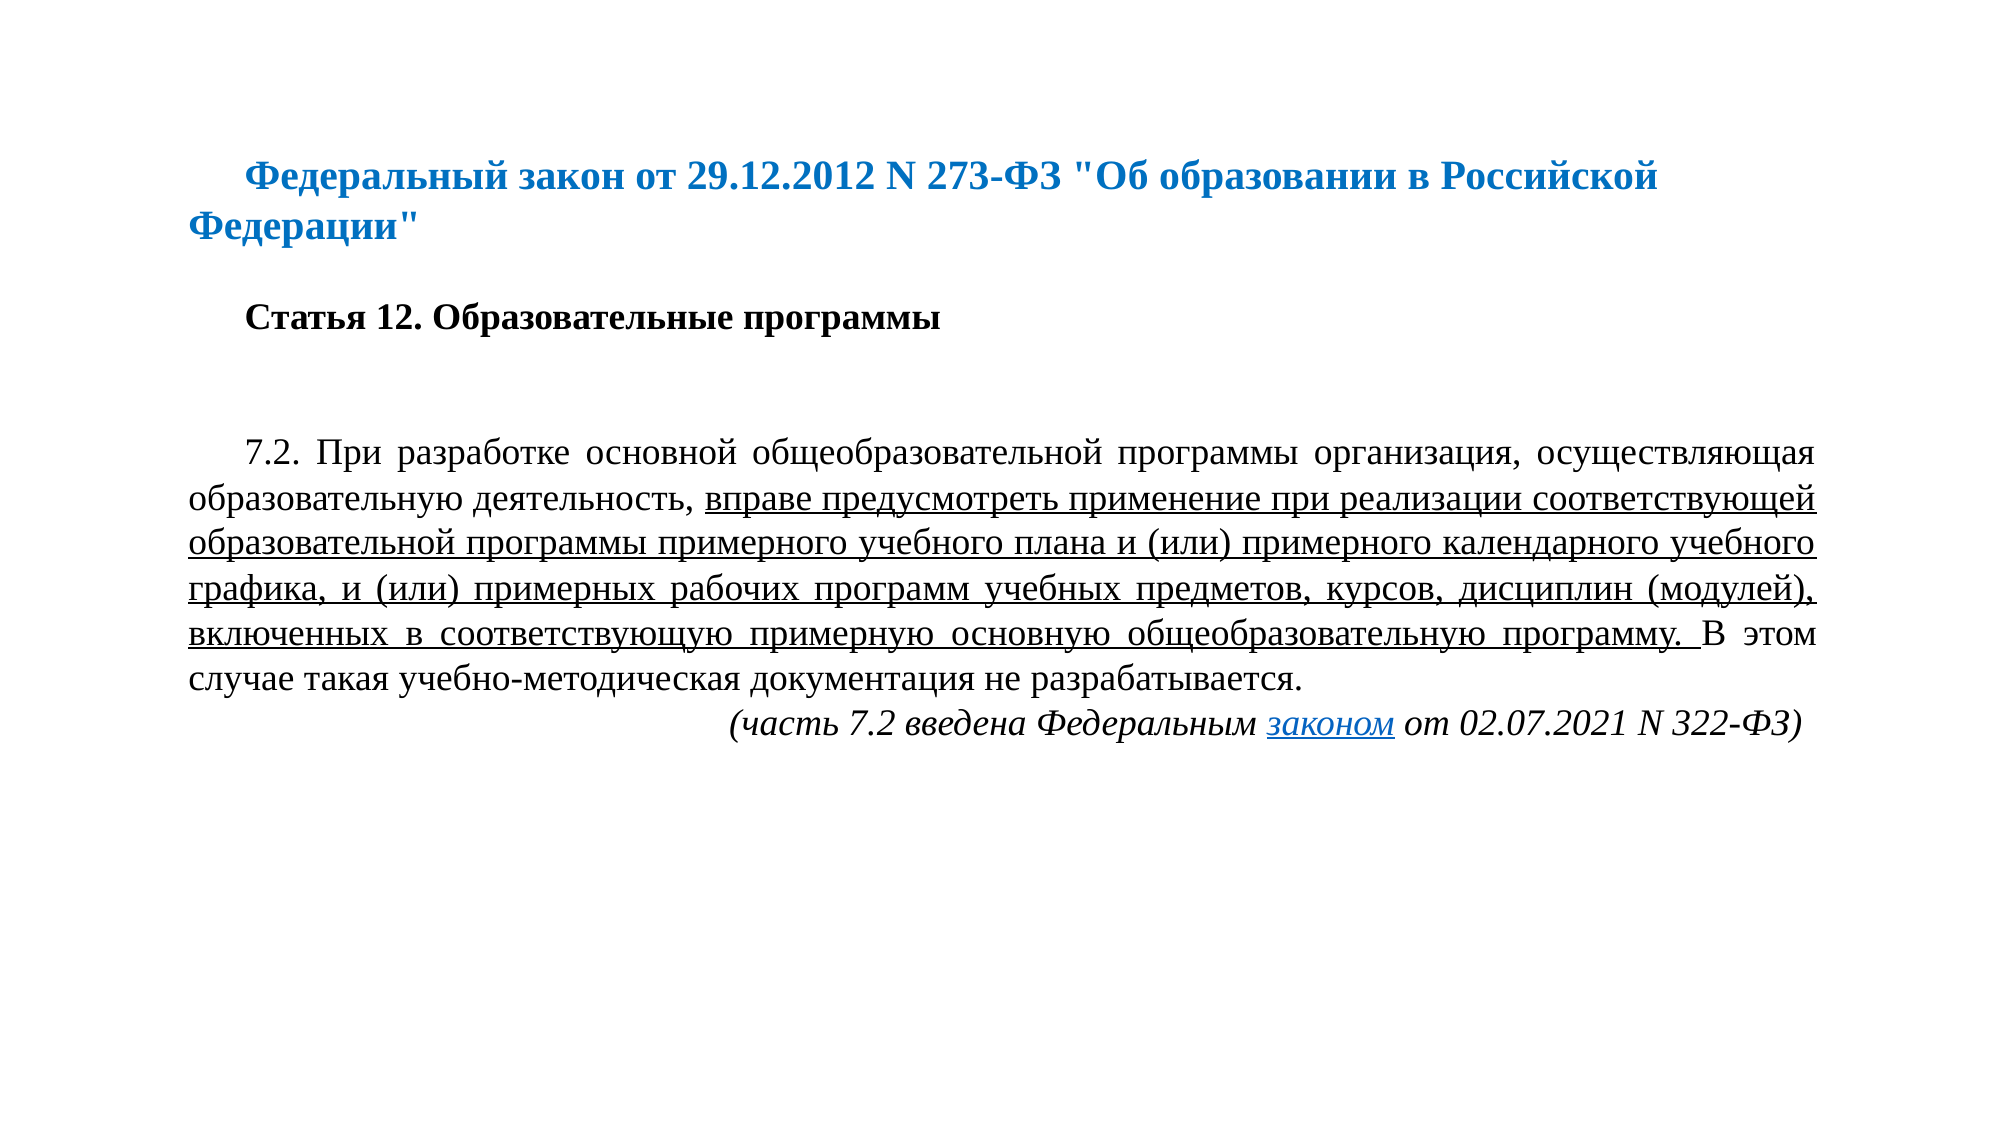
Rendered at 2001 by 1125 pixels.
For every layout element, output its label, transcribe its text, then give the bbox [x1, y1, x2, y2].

text_box Федеральный закон от 29.12.2012 N 273-ФЗ "Об образовании в Российской Федерации" Статья 12. Образовательные программы 7.2. При разработке основной общеобразовательной программы организация, осуществляющая образовательную деятельность, вправе предусмотреть применение при реализации соответствующей образовательной программы примерного учебного плана и (или) примерного календарного учебного графика, и (или) примерных рабочих программ учебных предметов, курсов, дисциплин (модулей), включенных в соответствующую примерную основную общеобразовательную программу. В этом случае такая учебно-методическая документация не разрабатывается. (часть 7.2 введена Федеральным законом от 02.07.2021 N 322-ФЗ) [173, 140, 1832, 750]
